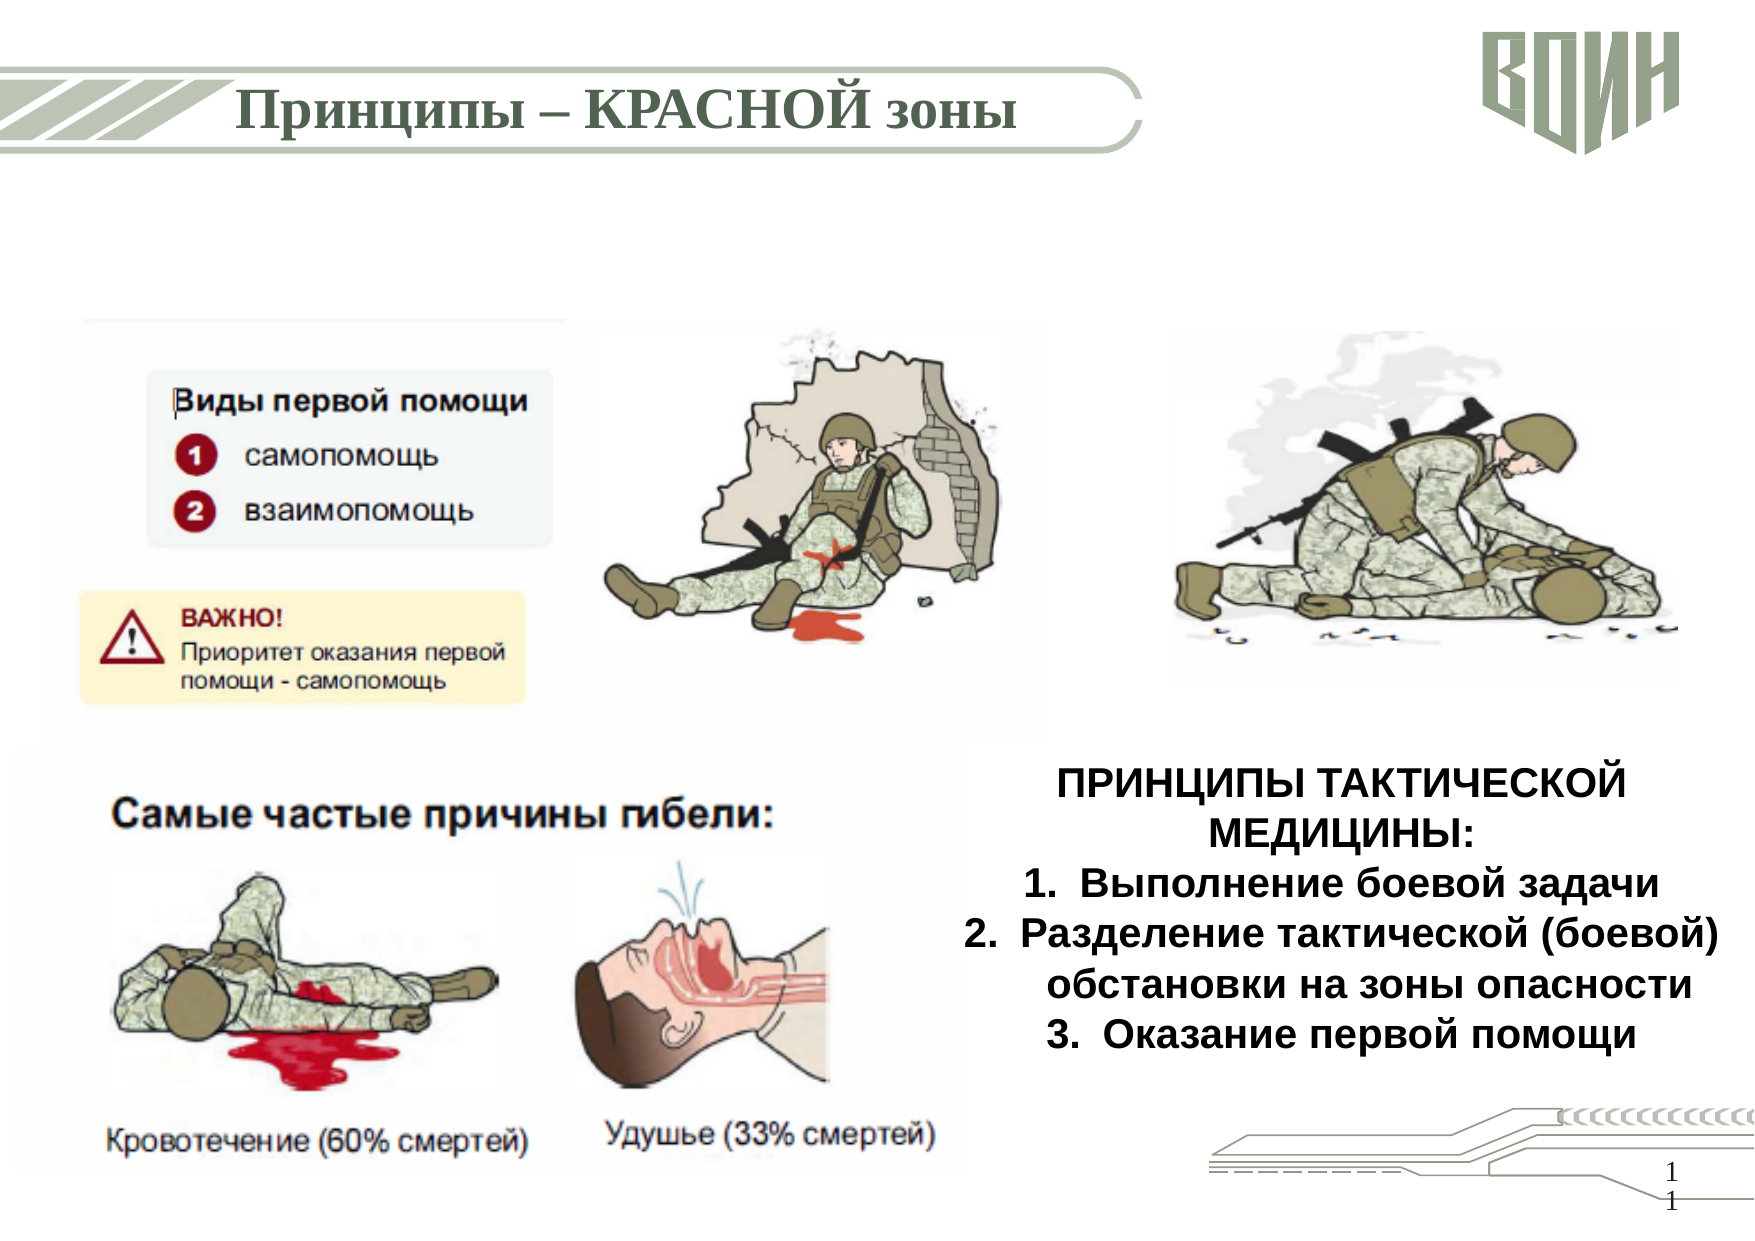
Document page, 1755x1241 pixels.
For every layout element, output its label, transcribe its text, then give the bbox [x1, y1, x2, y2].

picture [1169, 330, 1678, 685]
text_box [1636, 31, 1679, 128]
text_box [0, 66, 1117, 70]
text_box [1584, 31, 1628, 155]
picture [39, 319, 1047, 743]
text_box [1208, 1108, 1755, 1200]
picture [14, 746, 965, 1171]
title Принципы – КРАСНОЙ зоны [0, 70, 1277, 155]
text_box [1533, 32, 1577, 155]
text_box [1482, 31, 1526, 128]
slide_number <number> [1644, 1200, 1688, 1241]
text_box ПРИНЦИПЫ ТАКТИЧЕСКОЙ МЕДИЦИНЫ: Выполнение боевой задачи Разделение тактической (боевой) обстановки на зоны опасности Оказание первой помощи [965, 748, 1740, 1099]
